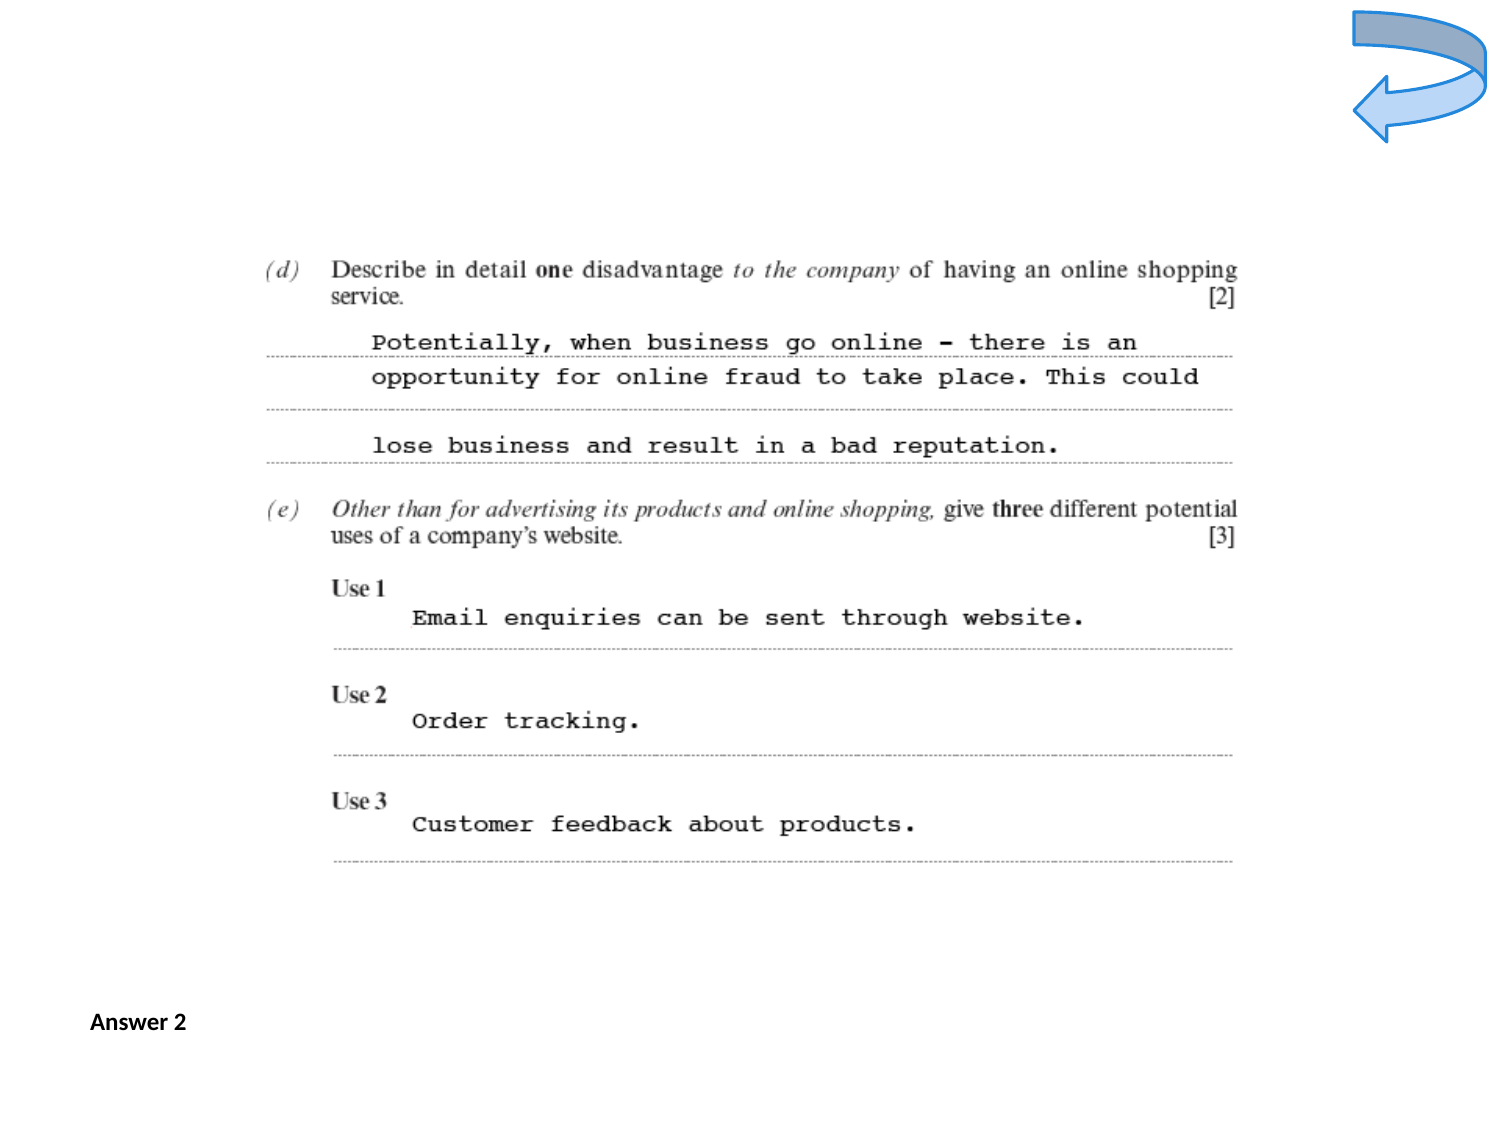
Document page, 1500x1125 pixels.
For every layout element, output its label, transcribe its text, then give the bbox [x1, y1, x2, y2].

list Answer 2 [75, 963, 1425, 1078]
picture [252, 244, 1248, 880]
